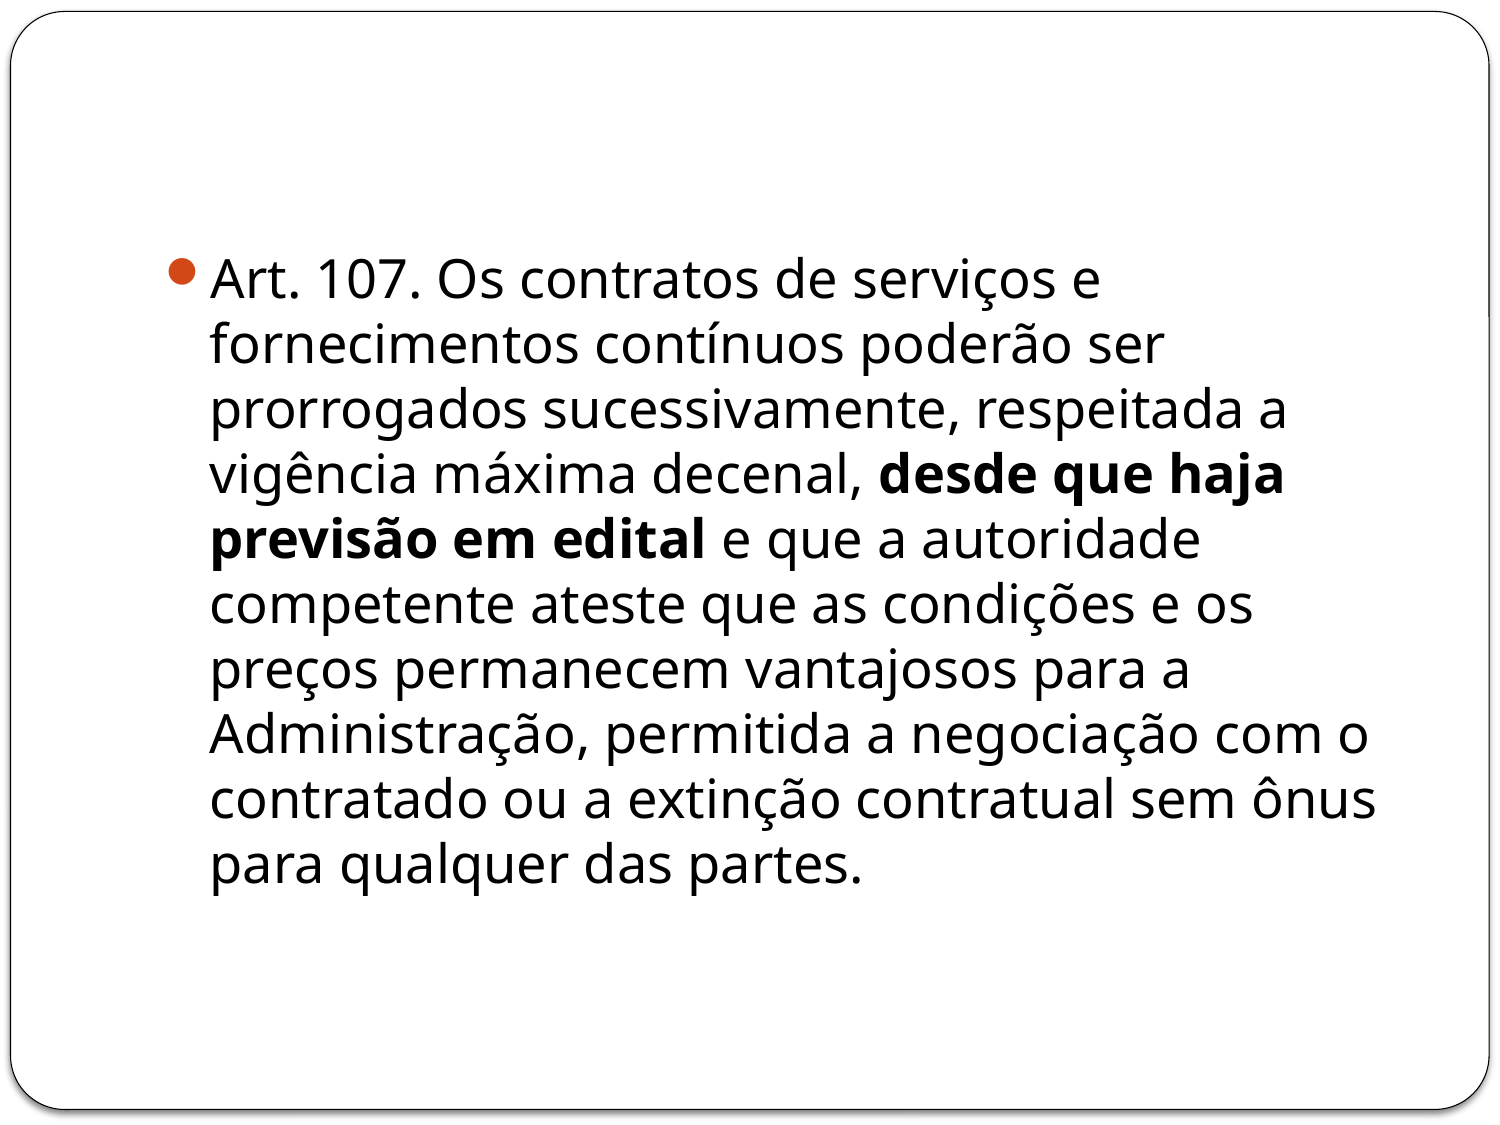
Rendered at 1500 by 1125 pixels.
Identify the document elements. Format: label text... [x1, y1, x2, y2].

list Art. 107. Os contratos de serviços e fornecimentos contínuos poderão ser prorrogados sucessivamente, respeitada a vigência máxima decenal, desde que haja previsão em edital e que a autoridade competente ateste que as condições e os preços permanecem vantajosos para a Administração, permitida a negociação com o contratado ou a extinção contratual sem ônus para qualquer das partes. [150, 237, 1425, 988]
